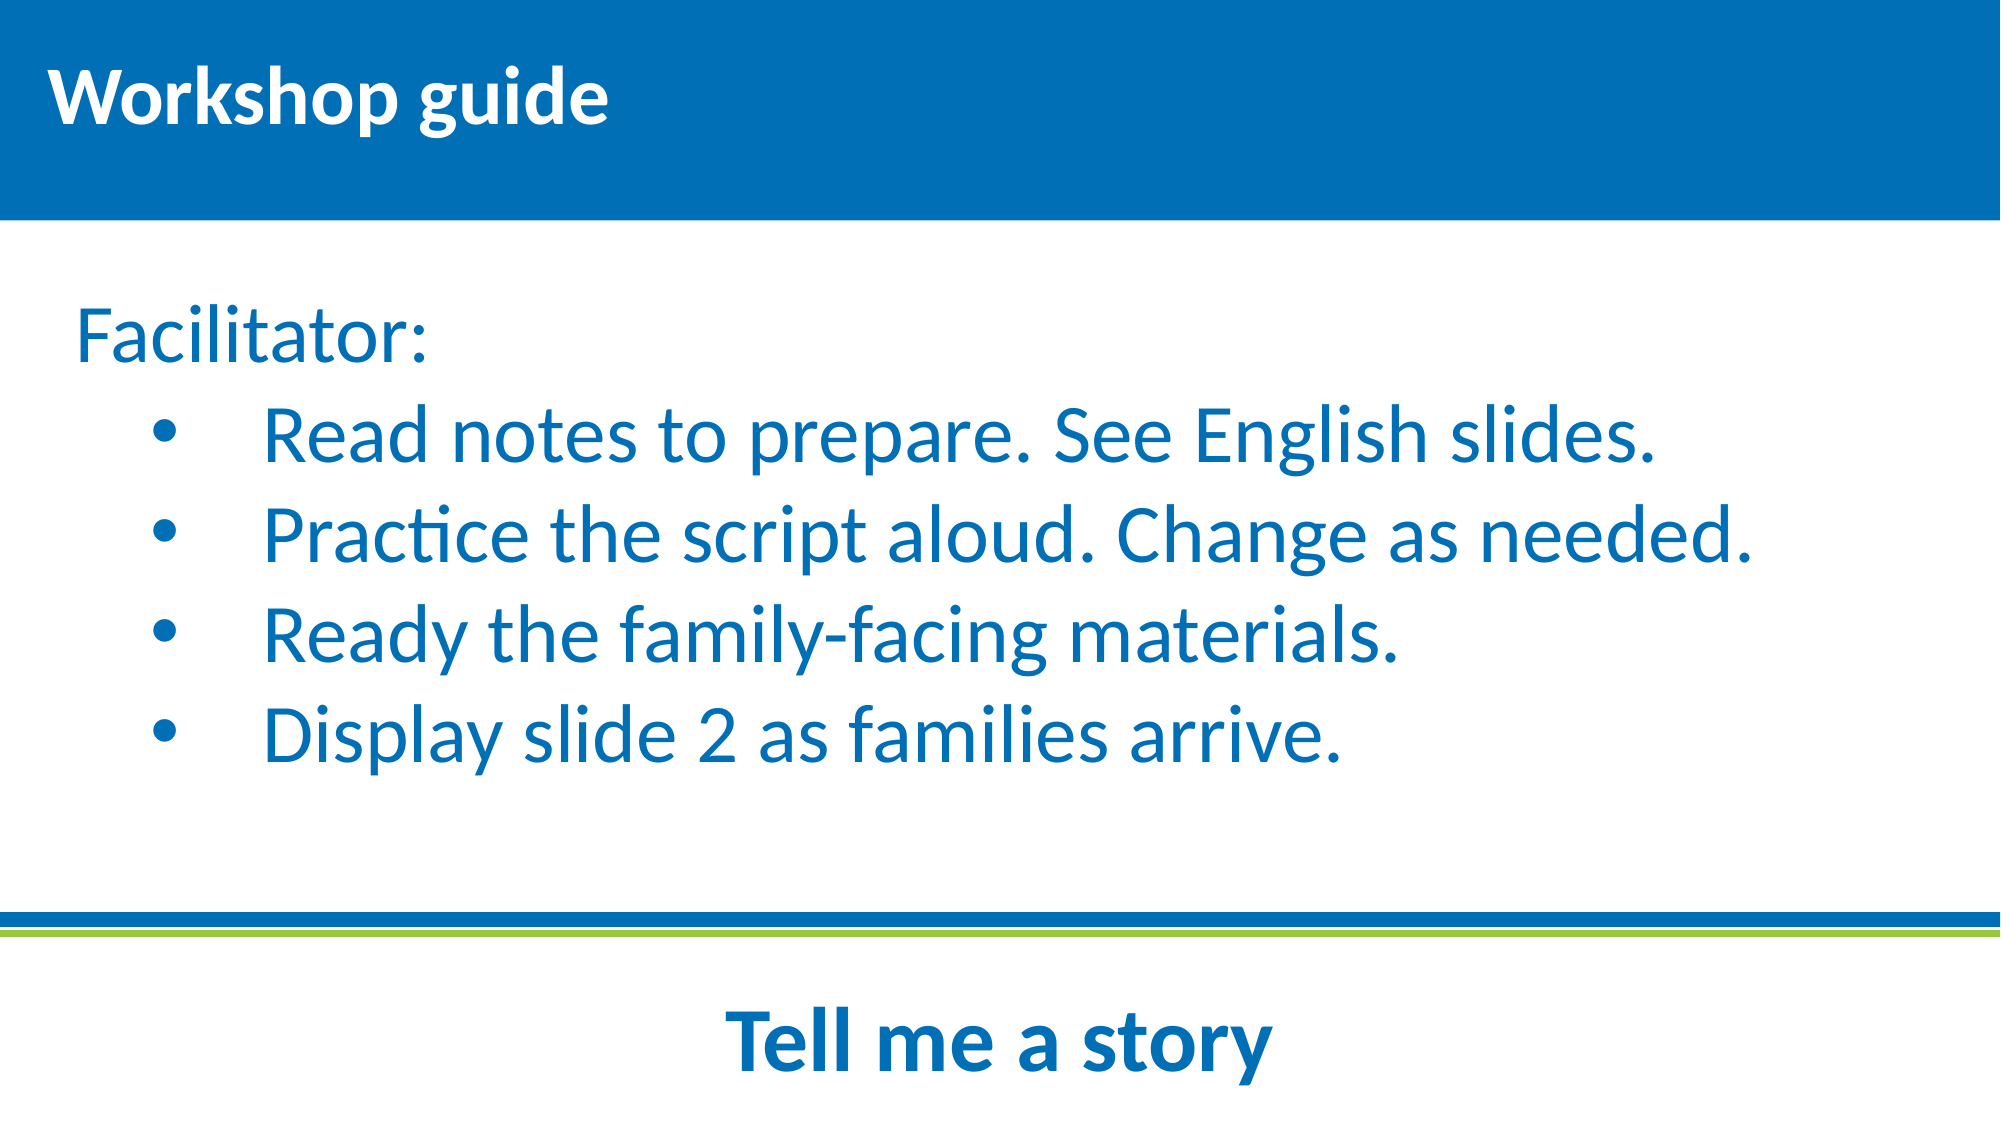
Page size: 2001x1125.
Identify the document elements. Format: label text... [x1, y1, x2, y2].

title Workshop guide [2, 0, 1505, 200]
list Tell me a story [0, 945, 2000, 1125]
list Facilitator: Read notes to prepare. See English slides. Practice the script aloud. Change as needed. Ready the family-facing materials. Display slide 2 as families arrive. [0, 271, 2000, 850]
